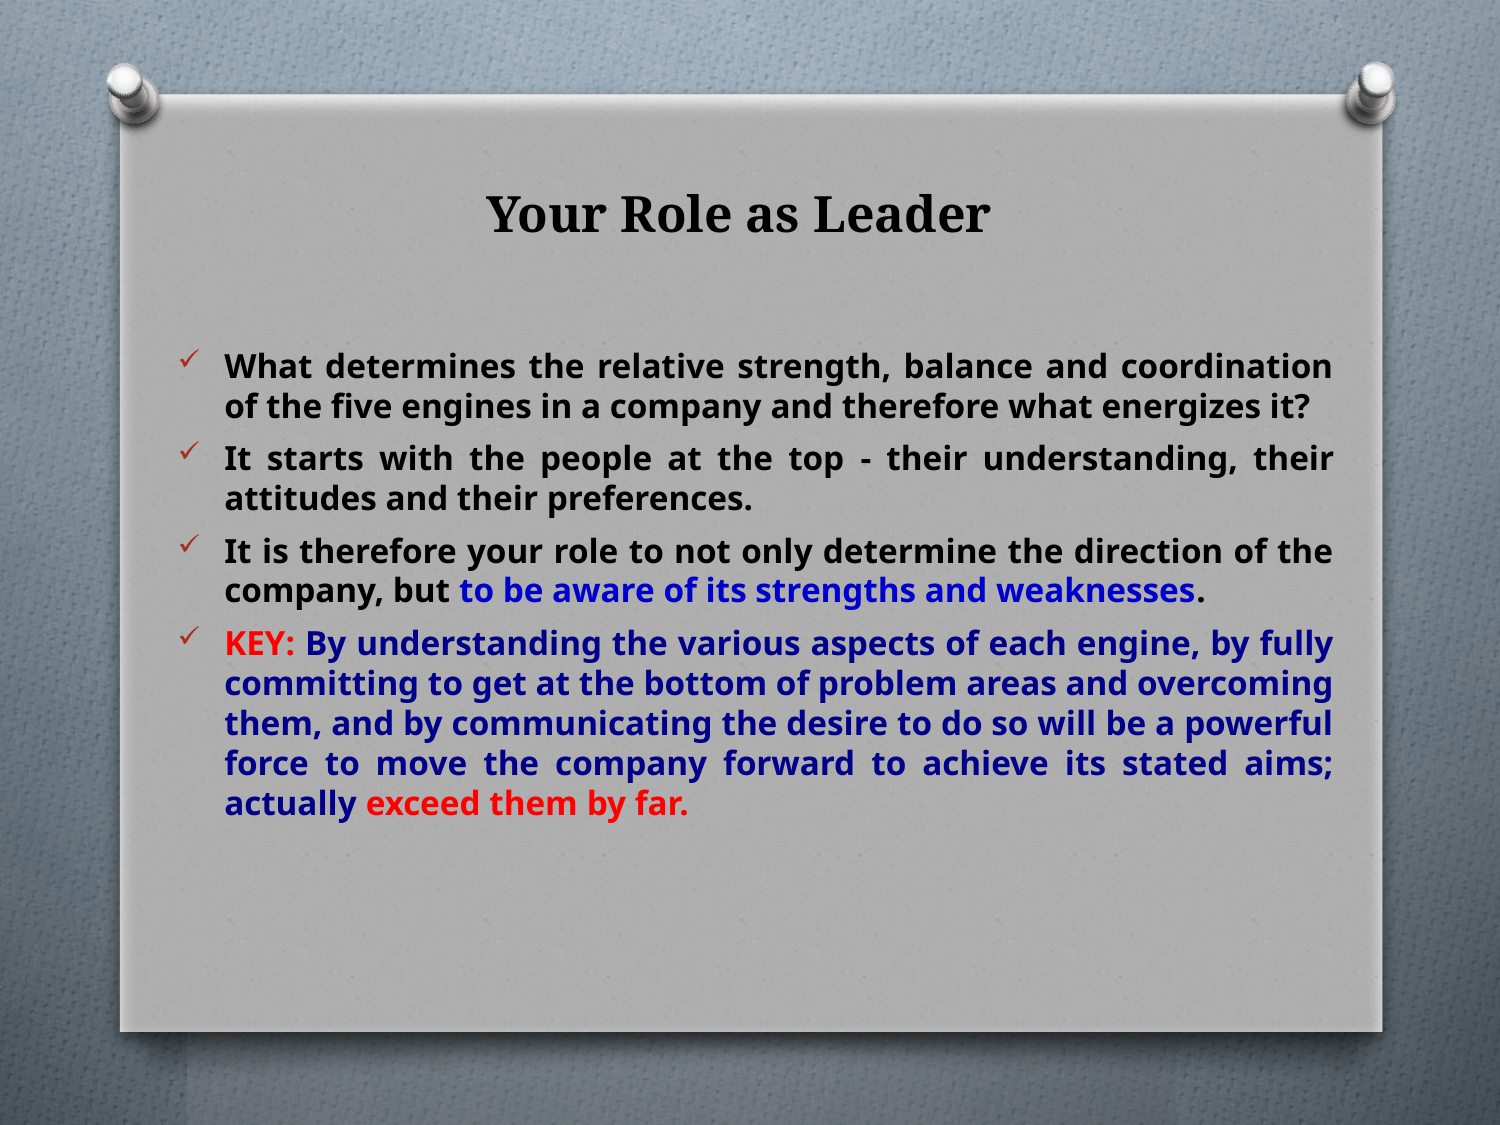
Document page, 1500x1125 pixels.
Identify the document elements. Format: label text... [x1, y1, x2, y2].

picture [1317, 35, 1439, 156]
title Your Role as Leader [170, 162, 1308, 250]
picture [75, 29, 198, 153]
list What determines the relative strength, balance and coordination of the five engines in a company and therefore what energizes it? It starts with the people at the top - their understanding, their attitudes and their preferences. It is therefore your role to not only determine the direction of the company, but to be aware of its strengths and weaknesses. KEY: By understanding the various aspects of each engine, by fully committing to get at the bottom of problem areas and overcoming them, and by communicating the desire to do so will be a powerful force to move the company forward to achieve its stated aims; actually exceed them by far. [162, 337, 1350, 988]
